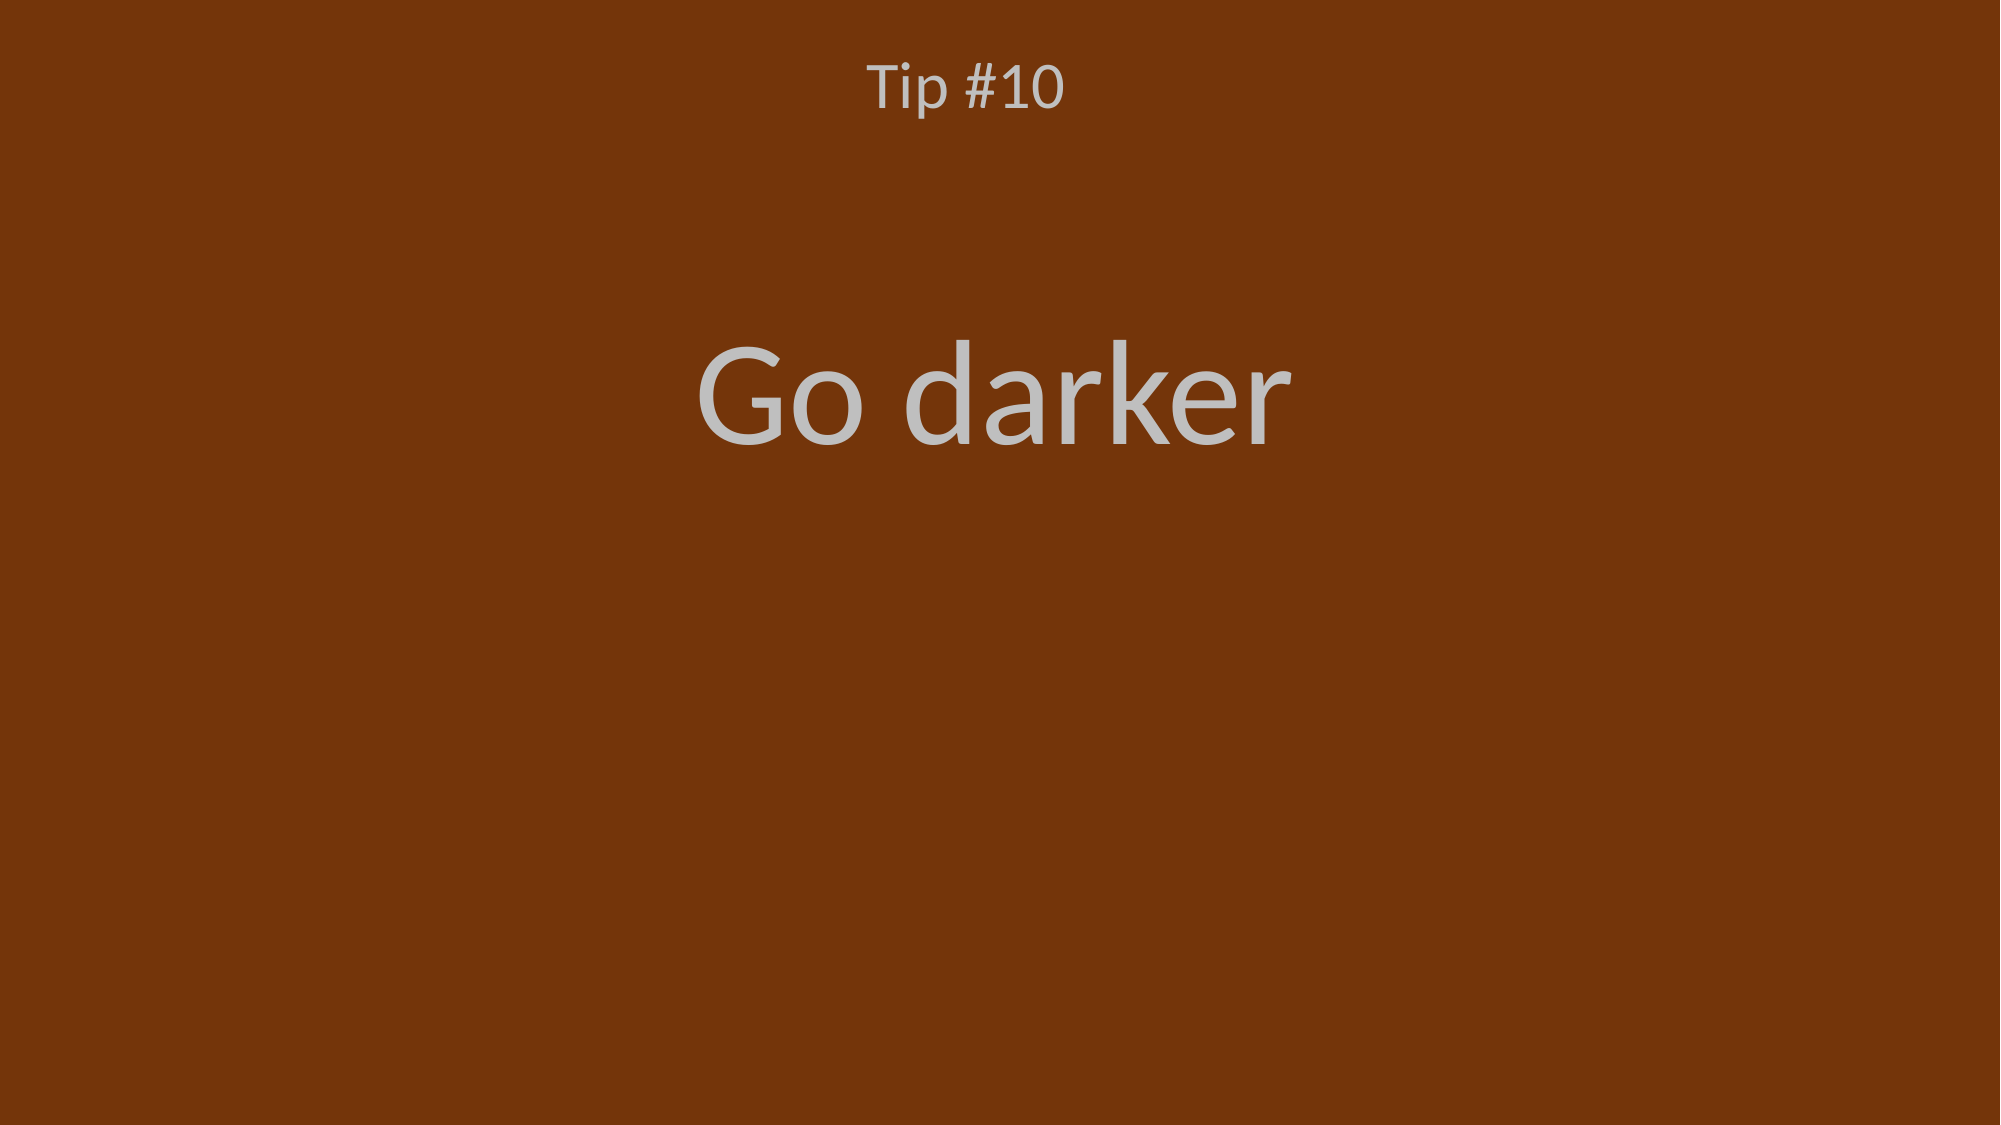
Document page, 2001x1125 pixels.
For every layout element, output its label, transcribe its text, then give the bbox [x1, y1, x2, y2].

text_box Tip #10 [373, 34, 1558, 130]
text_box Go darker [90, 287, 1899, 483]
